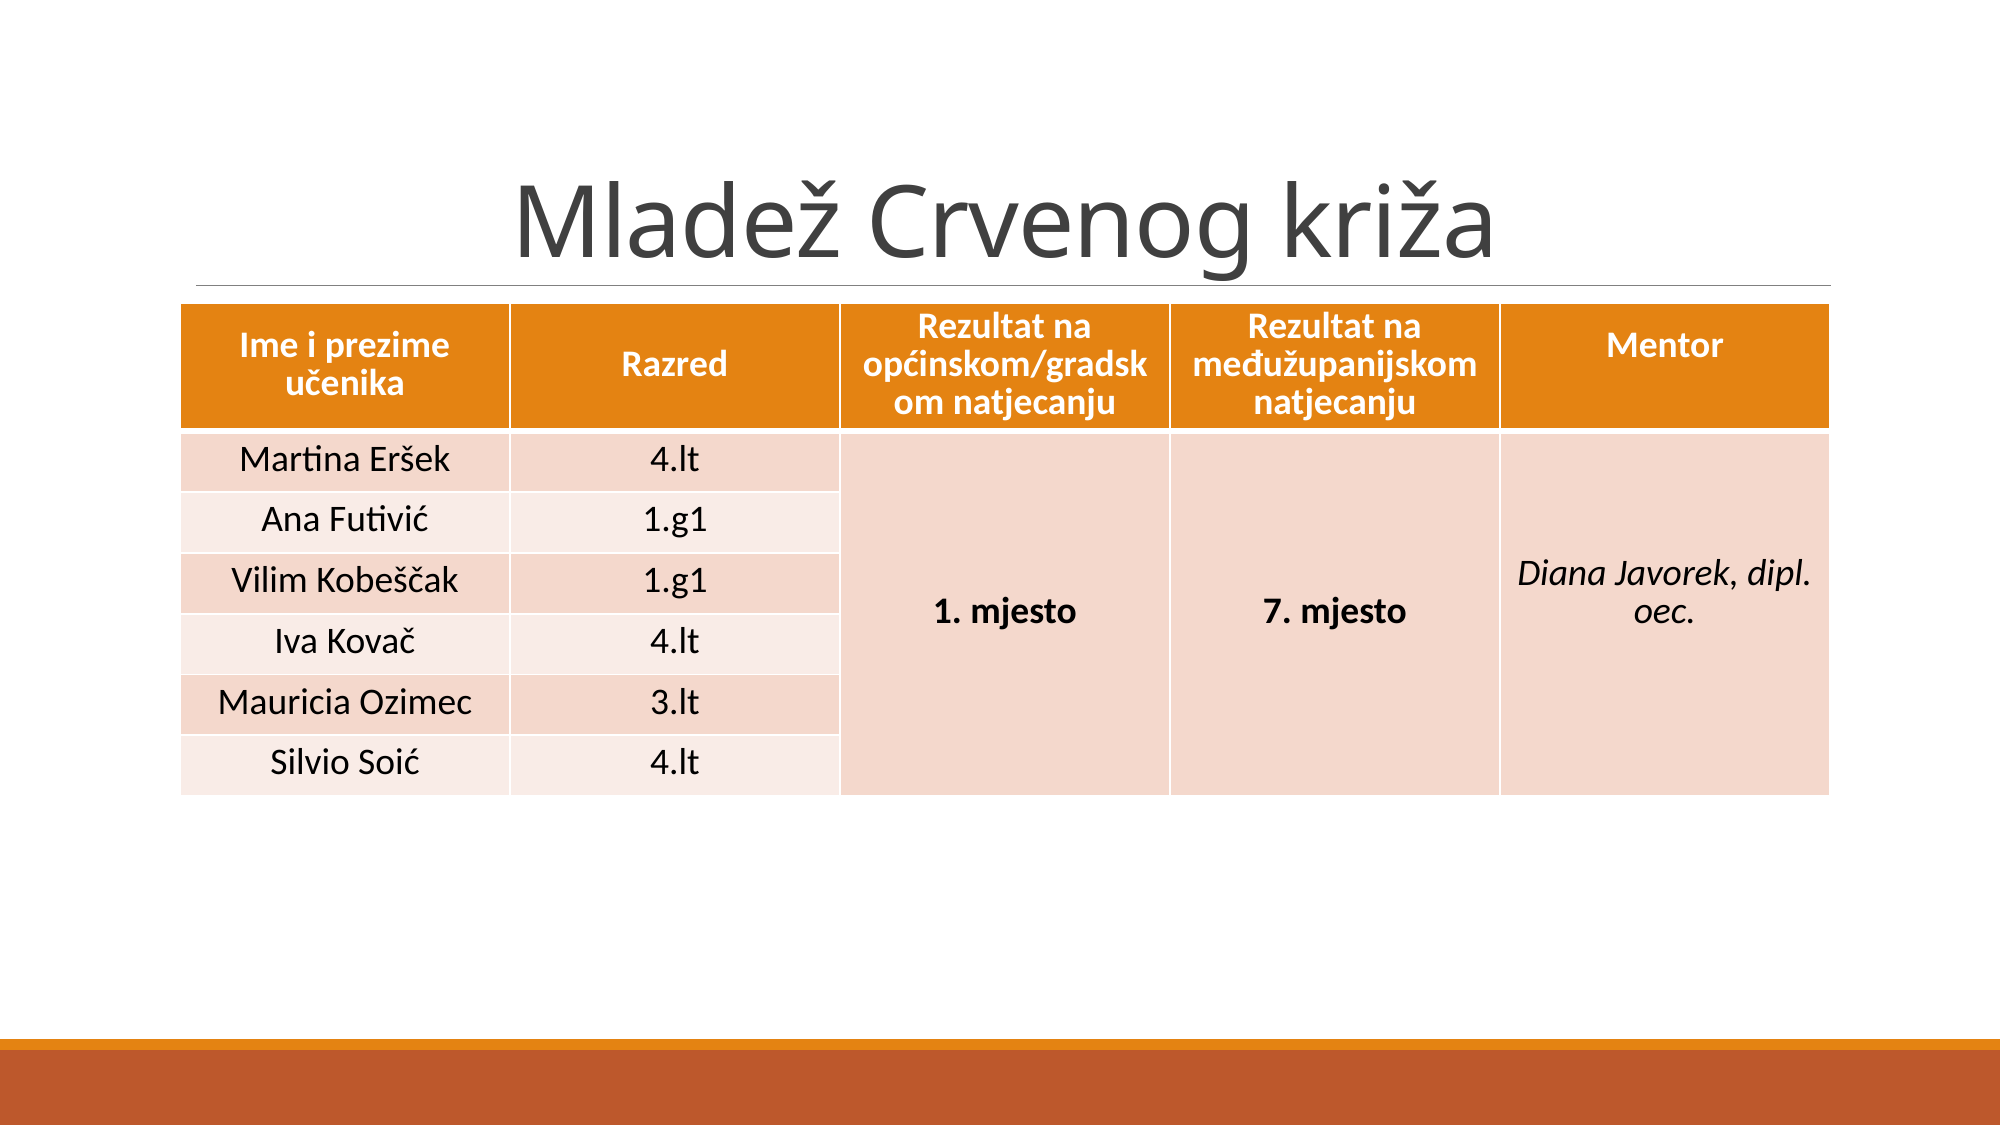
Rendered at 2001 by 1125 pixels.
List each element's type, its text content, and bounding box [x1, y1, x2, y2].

table_cell 1.g1 [511, 554, 839, 613]
table_cell Iva Kovač [181, 615, 509, 674]
title Mladež Crvenog križa [180, 47, 1830, 285]
table_cell Vilim Kobeščak [181, 554, 509, 613]
table_header Razred [511, 304, 839, 428]
table_cell Martina Eršek [181, 434, 509, 491]
table_cell Diana Javorek, dipl. oec. [1501, 434, 1829, 795]
table_cell Mauricia Ozimec [181, 675, 509, 734]
table_cell 4.lt [511, 615, 839, 674]
table_cell 1. mjesto [841, 434, 1169, 795]
table_header Ime i prezime učenika [181, 304, 509, 428]
table_cell 4.lt [511, 736, 839, 795]
table_cell 7. mjesto [1171, 434, 1499, 795]
table_header Mentor [1501, 304, 1829, 428]
table_cell 3.lt [511, 675, 839, 734]
table_cell 1.g1 [511, 493, 839, 552]
table_cell 4.lt [511, 434, 839, 491]
table_header Rezultat na međužupanijskom natjecanju [1171, 304, 1499, 428]
table_cell Ana Futivić [181, 493, 509, 552]
table_cell Silvio Soić [181, 736, 509, 795]
table_header Rezultat na općinskom/gradskom natjecanju [841, 304, 1169, 428]
